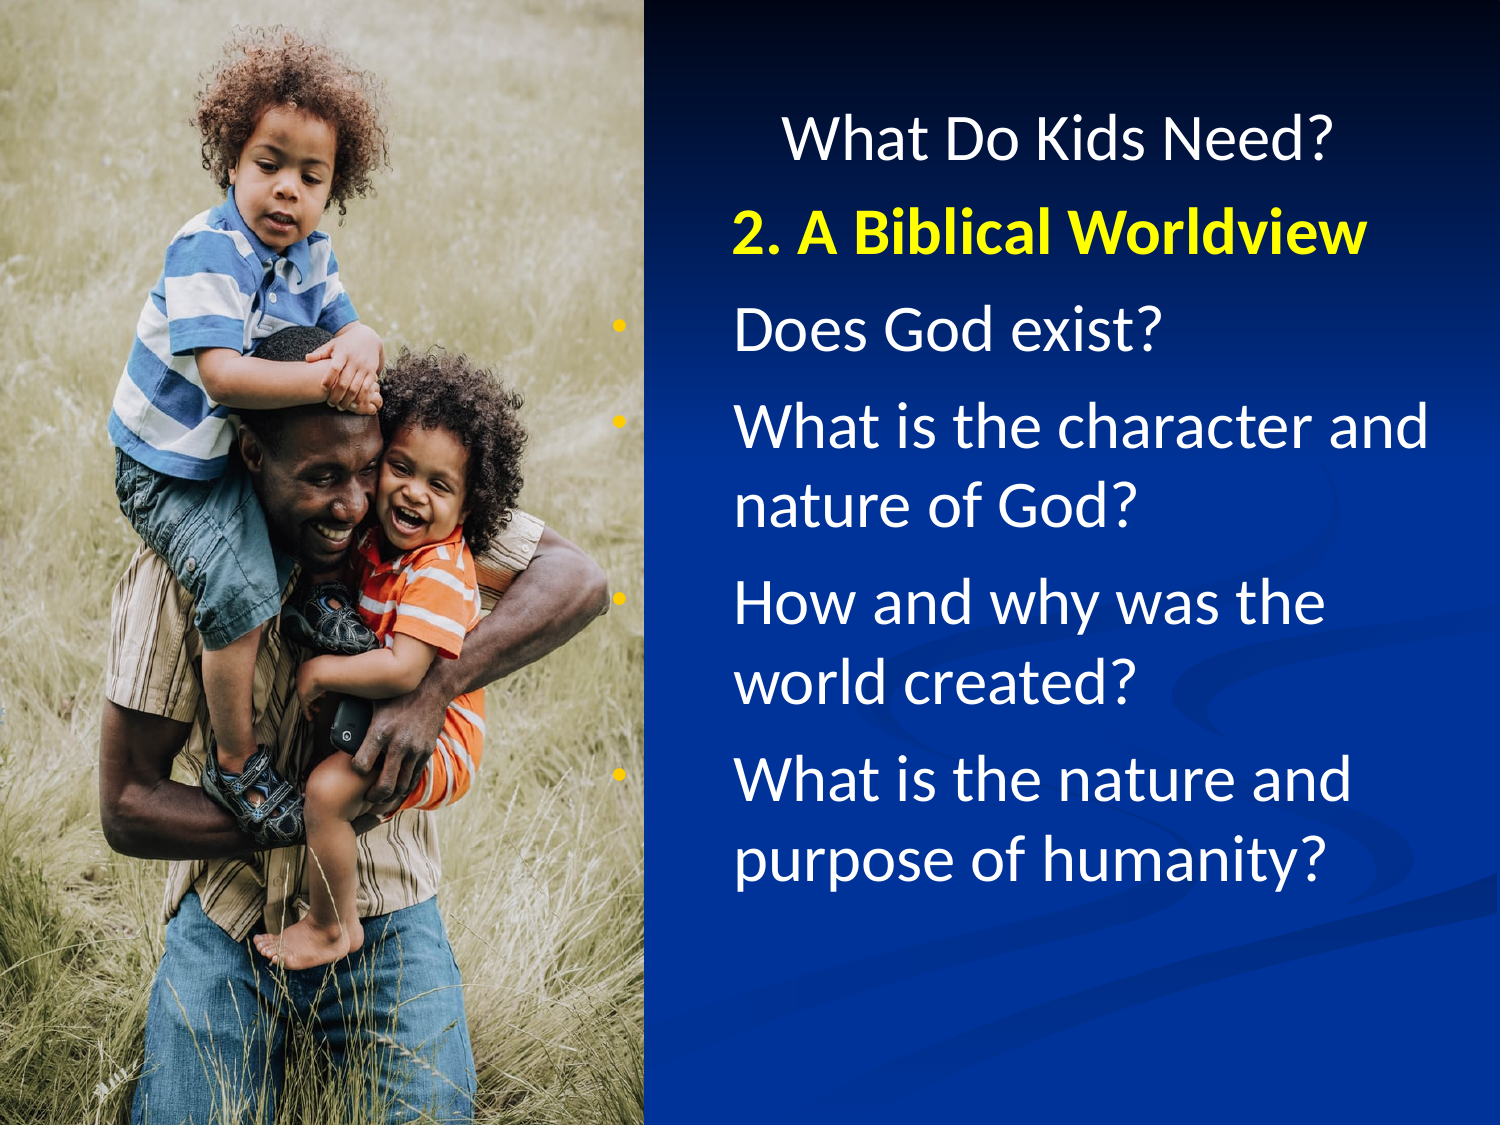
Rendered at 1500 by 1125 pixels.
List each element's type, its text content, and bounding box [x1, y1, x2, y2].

picture [0, 0, 644, 1125]
subtitle What Do Kids Need? 2. A Biblical Worldview Does God exist? What is the character and nature of God? How and why was the world created? What is the nature and purpose of humanity? [644, 78, 1453, 1000]
